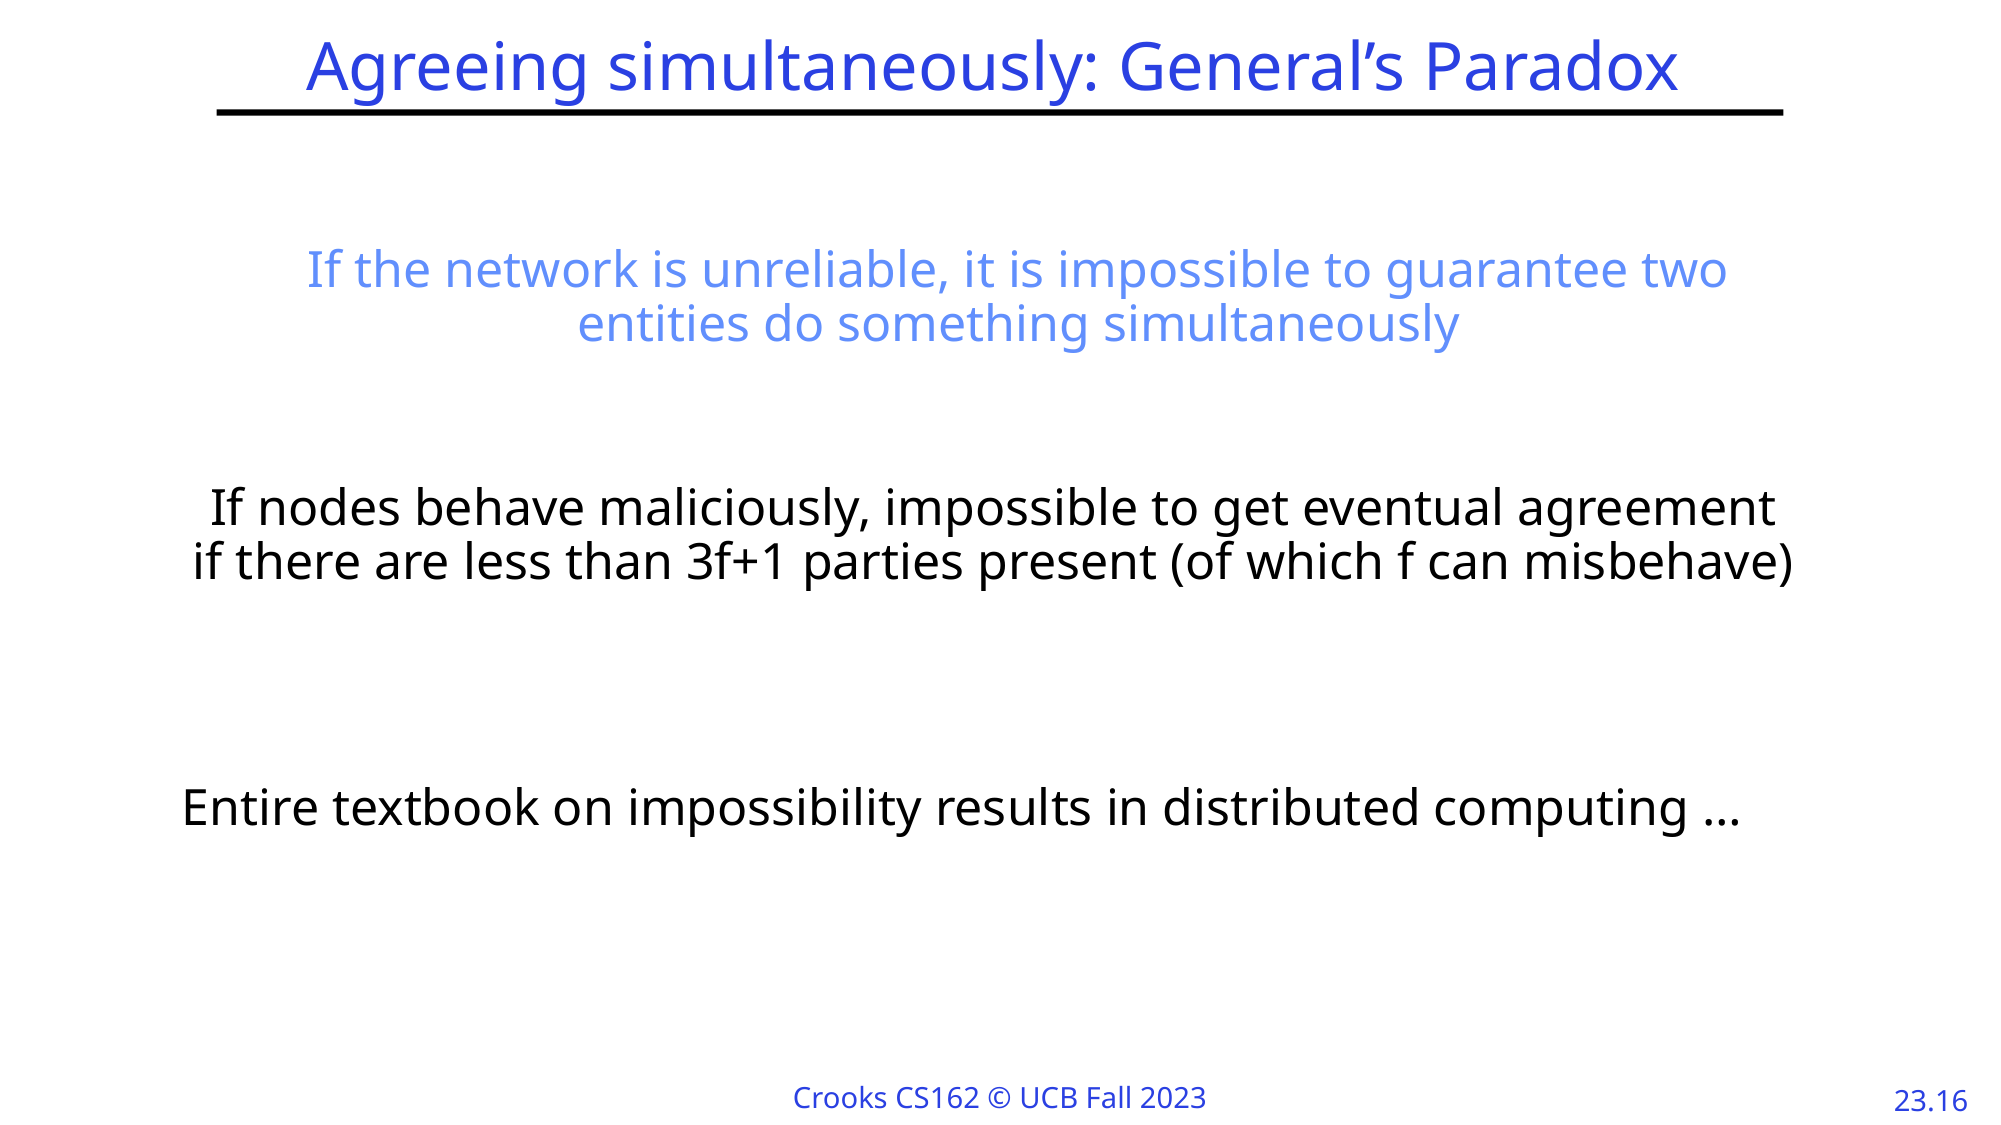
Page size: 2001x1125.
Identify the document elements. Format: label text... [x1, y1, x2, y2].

title Agreeing simultaneously: General’s Paradox [0, 24, 2000, 113]
text_box Entire textbook on impossibility results in distributed computing … [149, 774, 1788, 844]
list If the network is unreliable, it is impossible to guarantee two entities do something simultaneously [200, 237, 1838, 307]
text_box If nodes behave maliciously, impossible to get eventual agreement if there are less than 3f+1 parties present (of which f can misbehave) [174, 474, 1813, 544]
